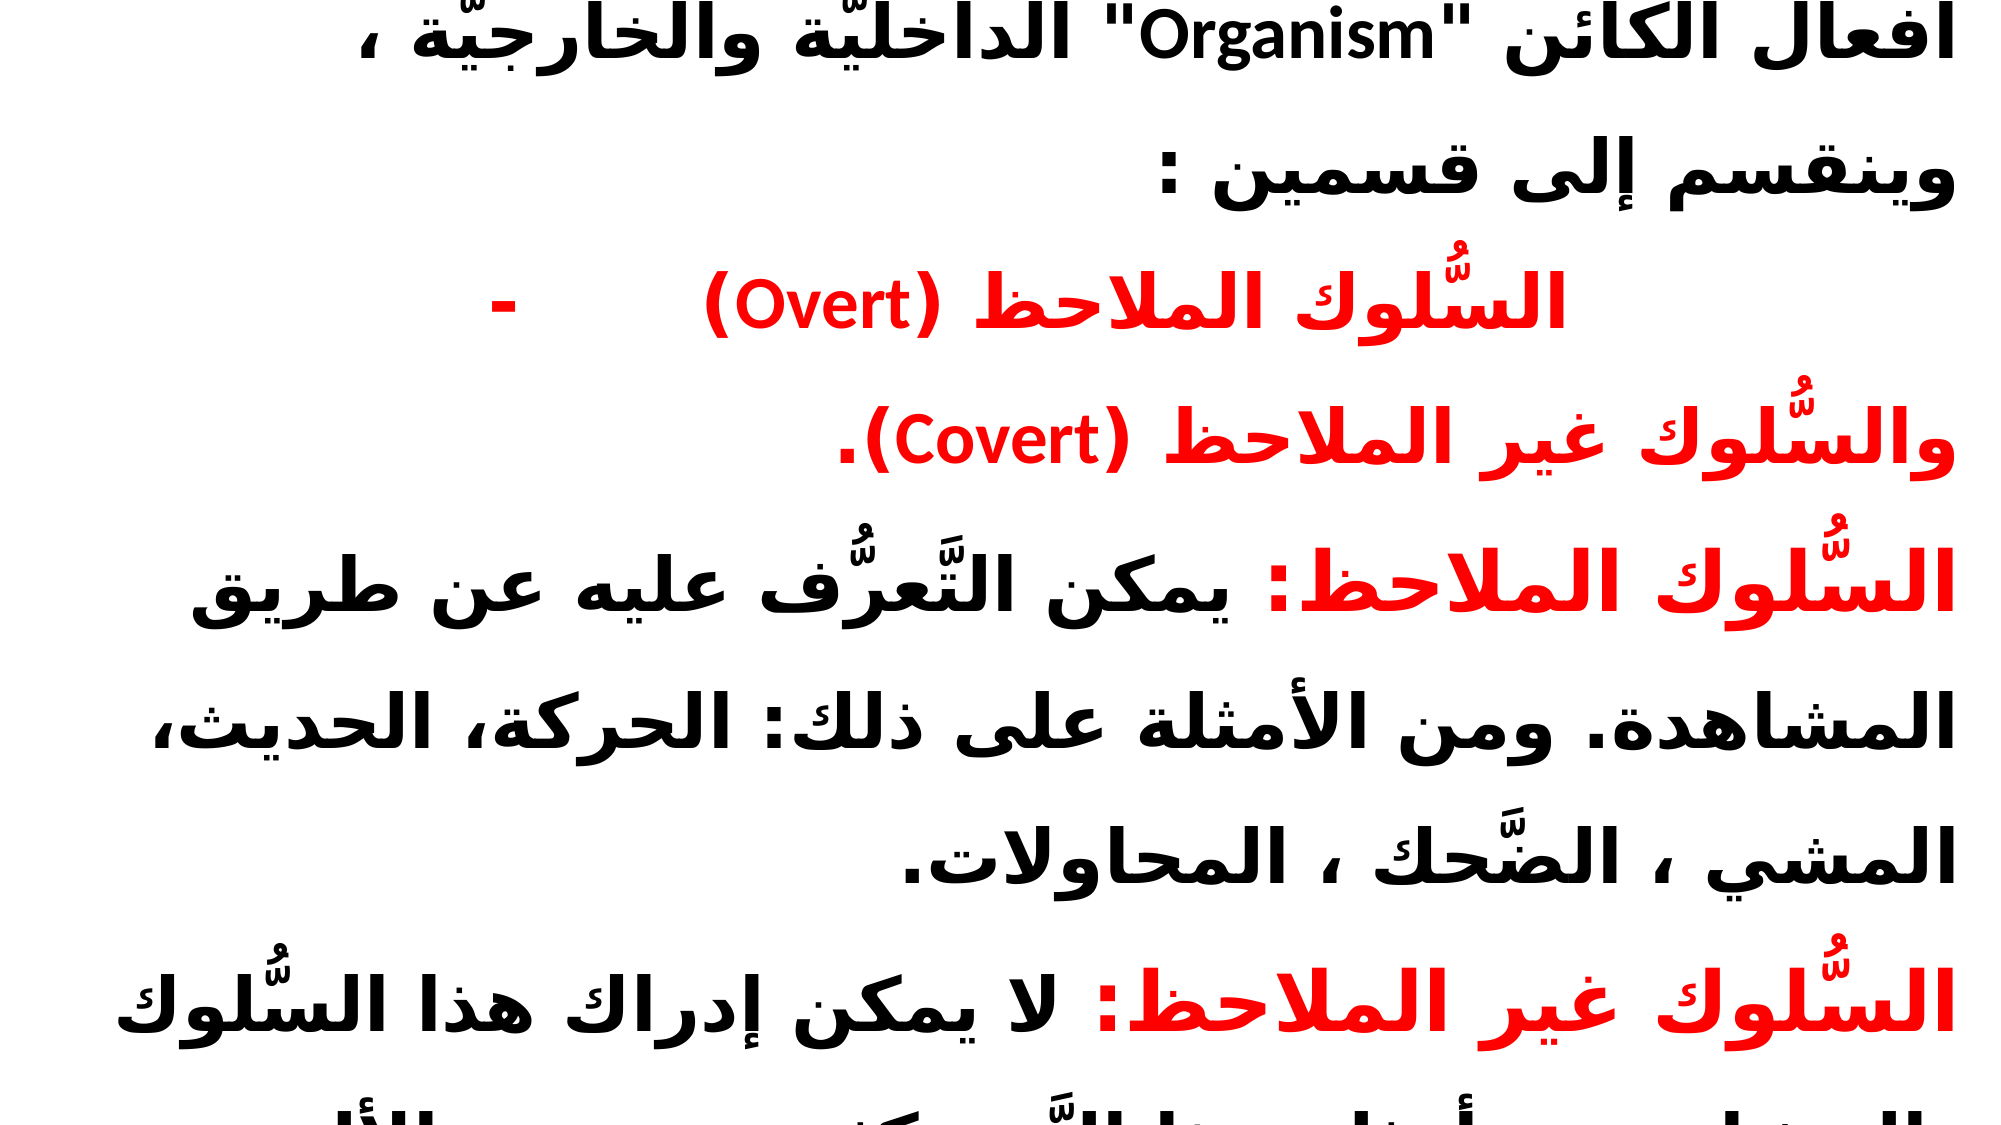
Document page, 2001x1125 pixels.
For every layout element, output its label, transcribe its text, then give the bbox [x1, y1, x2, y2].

title علم النّفس هو دراسة السُّلوك ، والسُّلوك هو مجموع أفعال الكائن "Organism" الداخليَّة والخارجيَّة ، وينقسم إلى قسمين : السُّلوك الملاحظ (Overt) - والسُّلوك غير الملاحظ (Covert). السُّلوك الملاحظ: يمكن التَّعرُّف عليه عن طريق المشاهدة. ومن الأمثلة على ذلك: الحركة، الحديث، المشي ، الضَّحك ، المحاولات. السُّلوك غير الملاحظ: لا يمكن إدراك هذا السُّلوك بالمشاهدة، وأمثلة هذا النَّوع كثيرة، وهي: الألم ، الجوع ، الخوف ، الحزن. [31, 24, 1975, 1097]
